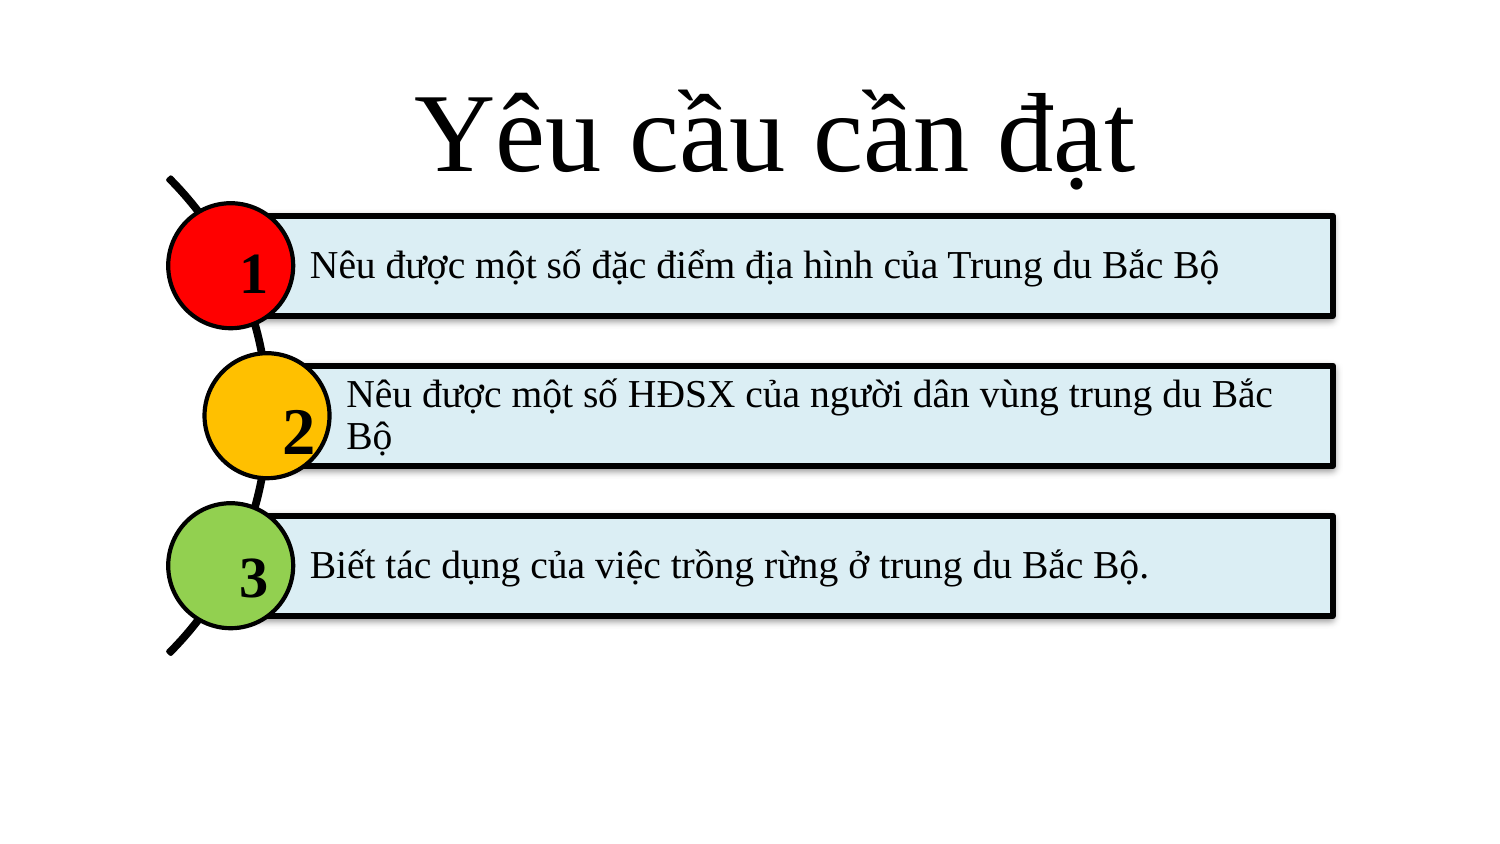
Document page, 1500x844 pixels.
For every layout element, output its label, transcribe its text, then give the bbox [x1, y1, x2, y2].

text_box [160, 165, 1340, 666]
text_box Yêu cầu cần đạt [399, 51, 1152, 164]
